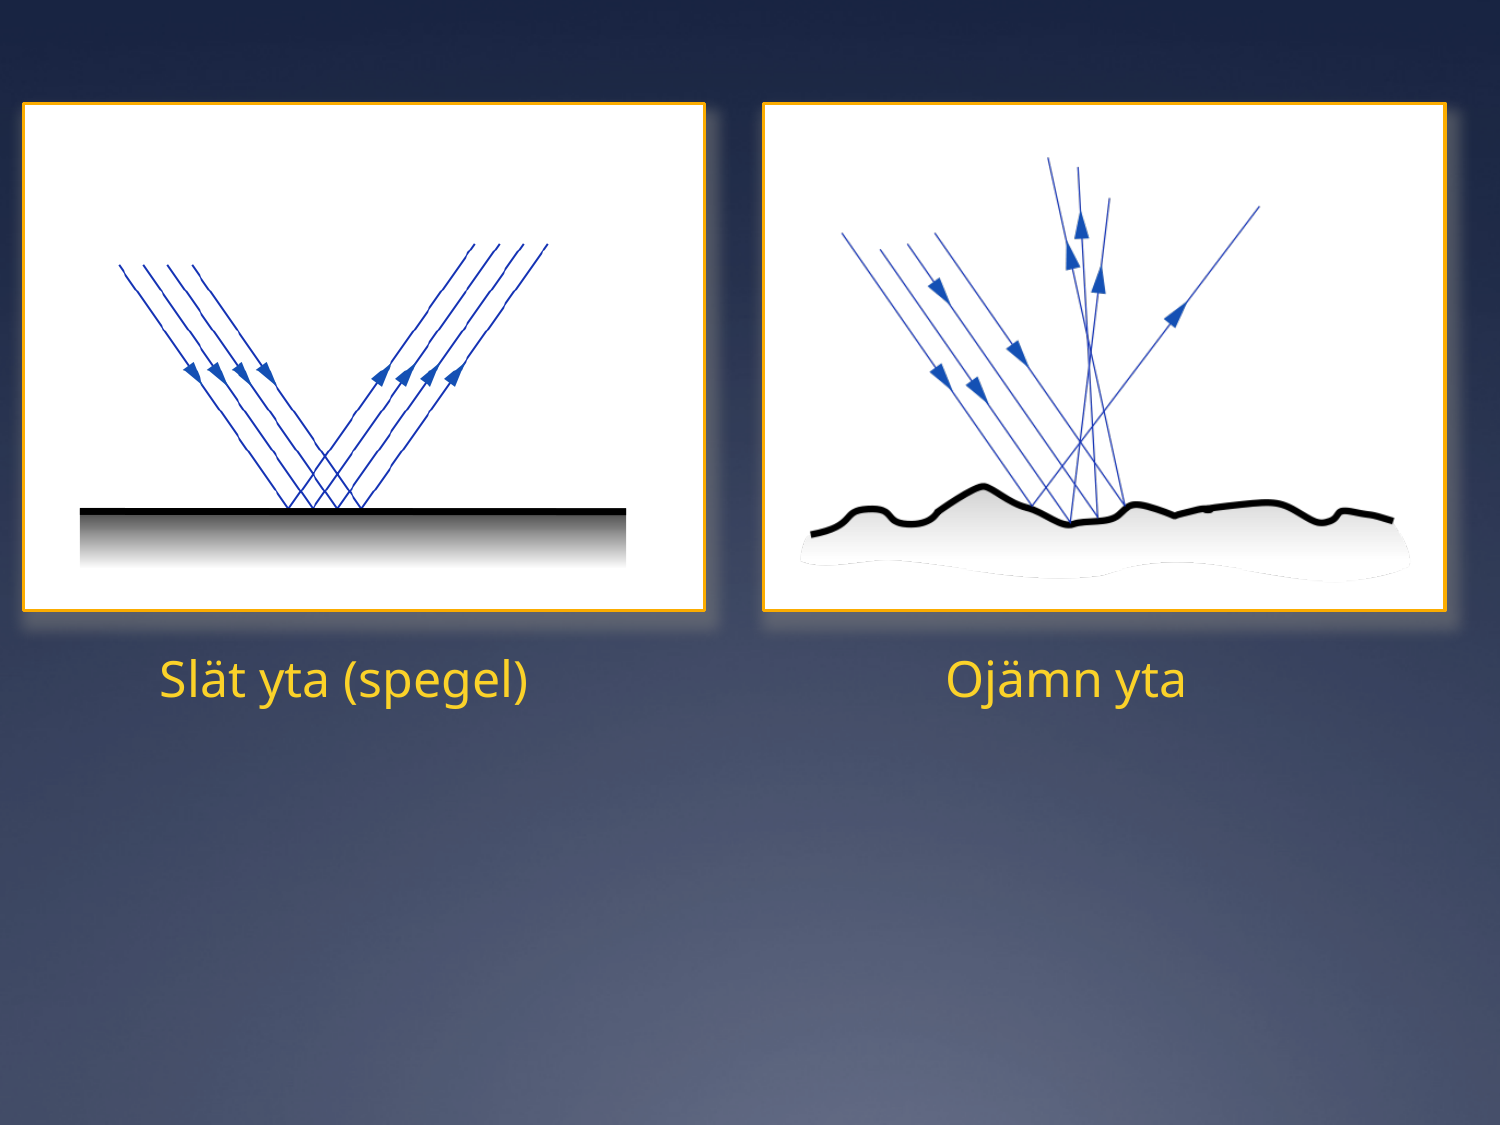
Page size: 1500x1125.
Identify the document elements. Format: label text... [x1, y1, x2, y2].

text_box Slät yta (spegel) [145, 639, 705, 715]
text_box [762, 93, 1447, 641]
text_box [22, 102, 706, 612]
text_box Ojämn yta [930, 669, 1291, 715]
